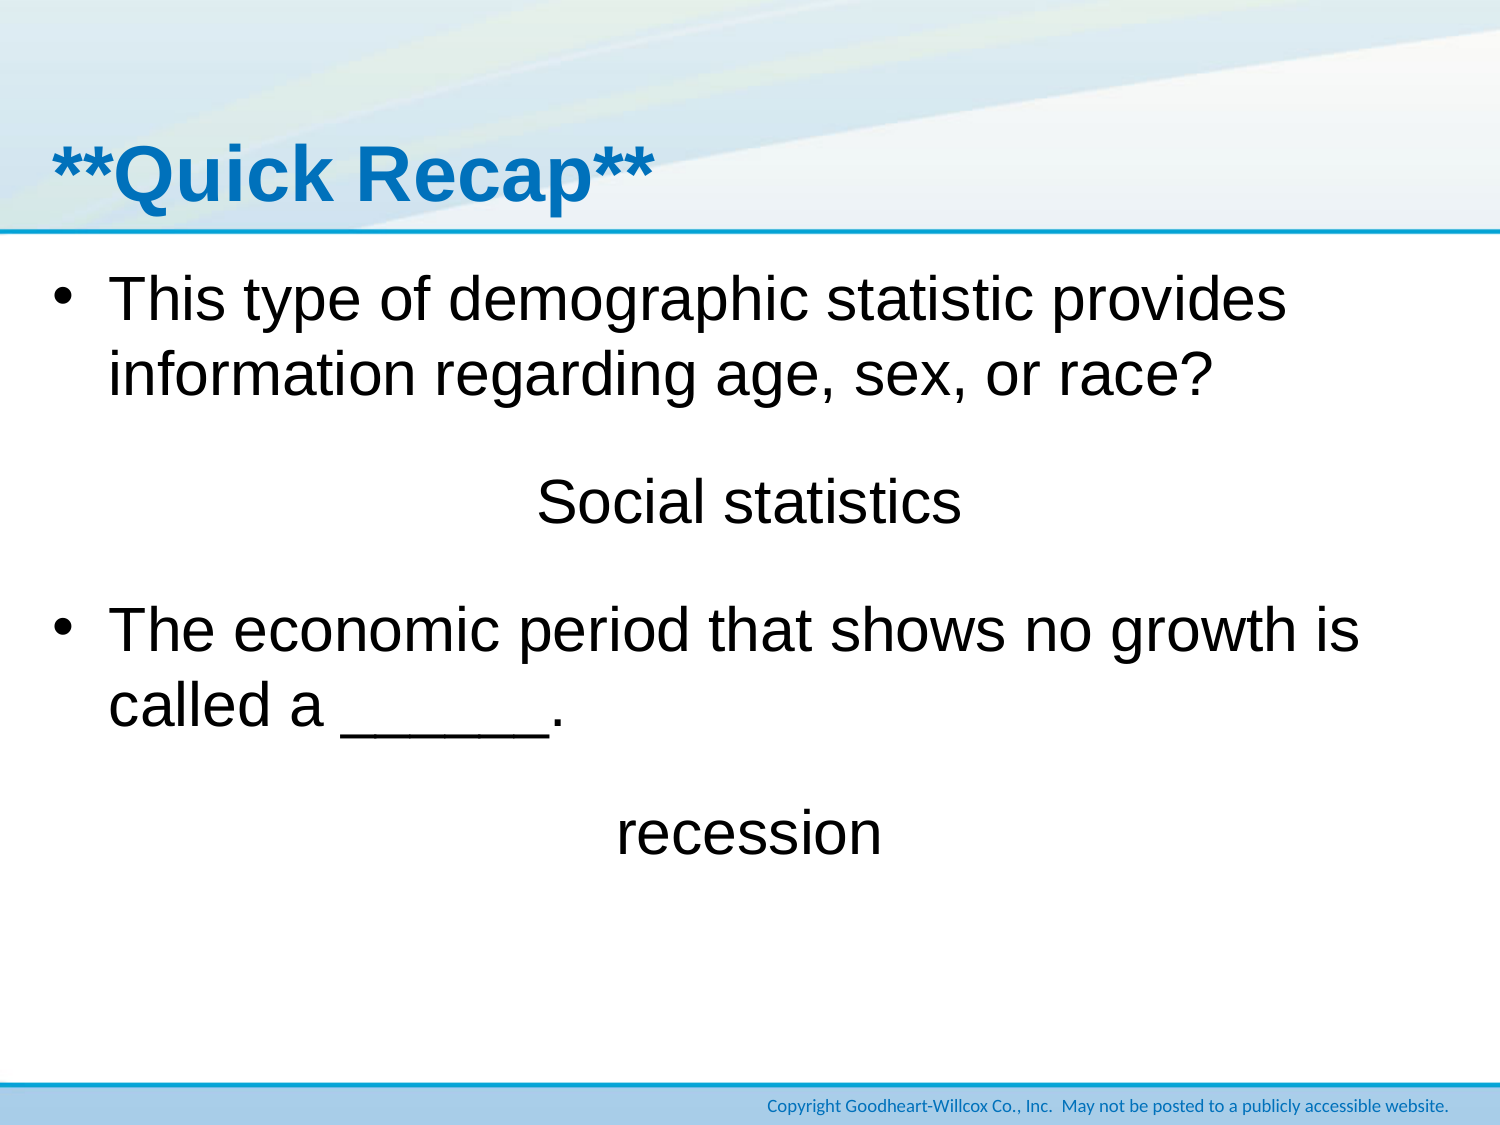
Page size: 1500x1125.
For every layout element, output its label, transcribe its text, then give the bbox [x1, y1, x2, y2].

list This type of demographic statistic provides information regarding age, sex, or race? Social statistics The economic period that shows no growth is called a ______. recession [37, 249, 1463, 1088]
picture [0, 234, 1500, 1082]
picture [0, 0, 1500, 229]
picture [0, 1088, 1500, 1125]
title **Quick Recap** [37, 12, 1463, 226]
